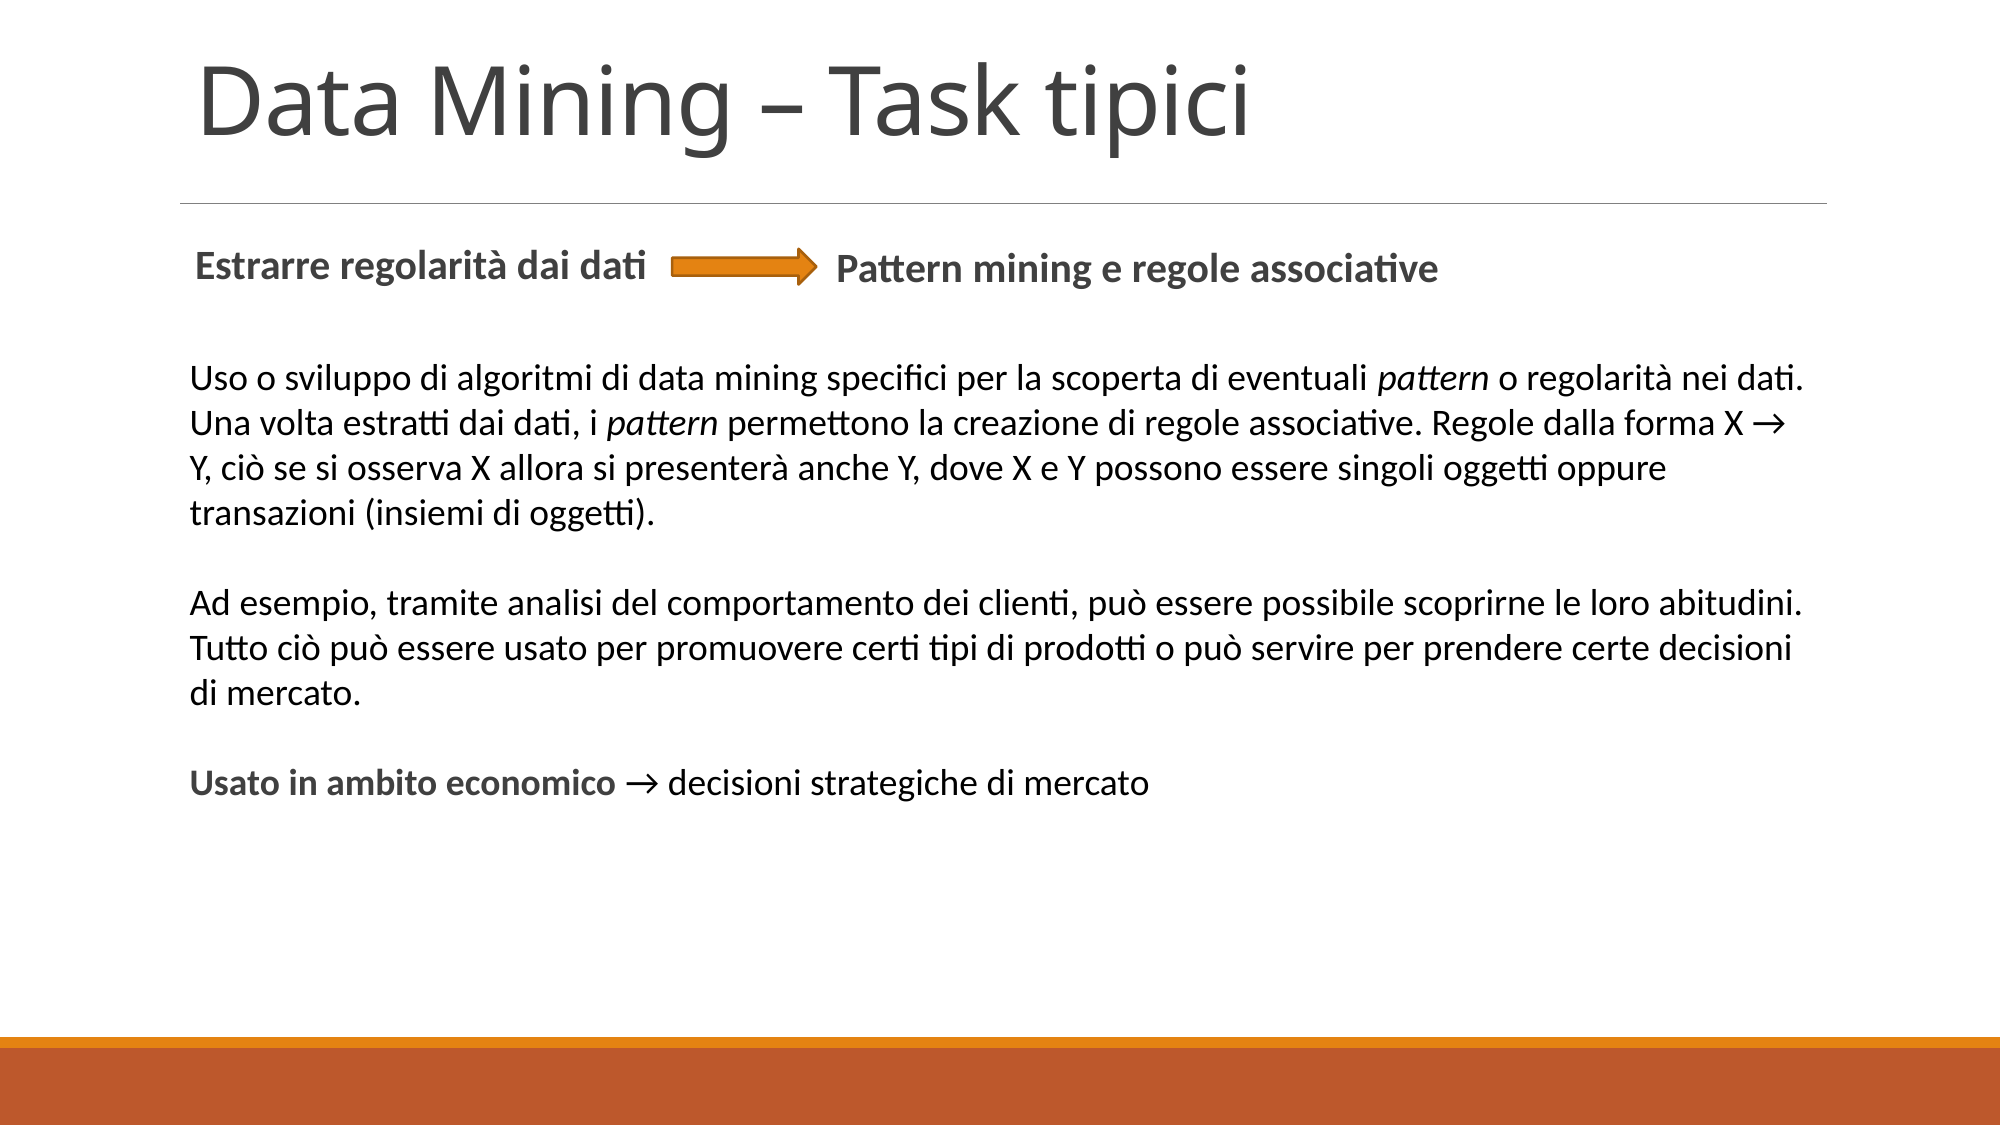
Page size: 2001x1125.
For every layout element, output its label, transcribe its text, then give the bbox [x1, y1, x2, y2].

title Data Mining – Task tipici [180, 47, 1830, 163]
text_box Pattern mining e regole associative [821, 233, 1477, 299]
text_box [670, 247, 818, 286]
list Estrarre regolarità dai dati [180, 236, 668, 345]
text_box Uso o sviluppo di algoritmi di data mining specifici per la scoperta di eventuali pattern o regolarità nei dati. Una volta estratti dai dati, i pattern permettono la creazione di regole associative. Regole dalla forma X → Y, ciò se si osserva X allora si presenterà anche Y, dove X e Y possono essere singoli oggetti oppure transazioni (insiemi di oggetti). Ad esempio, tramite analisi del comportamento dei clienti, può essere possibile scoprirne le loro abitudini. Tutto ciò può essere usato per promuovere certi tipi di prodotti o può servire per prendere certe decisioni di mercato. Usato in ambito economico → decisioni strategiche di mercato [174, 345, 1825, 811]
